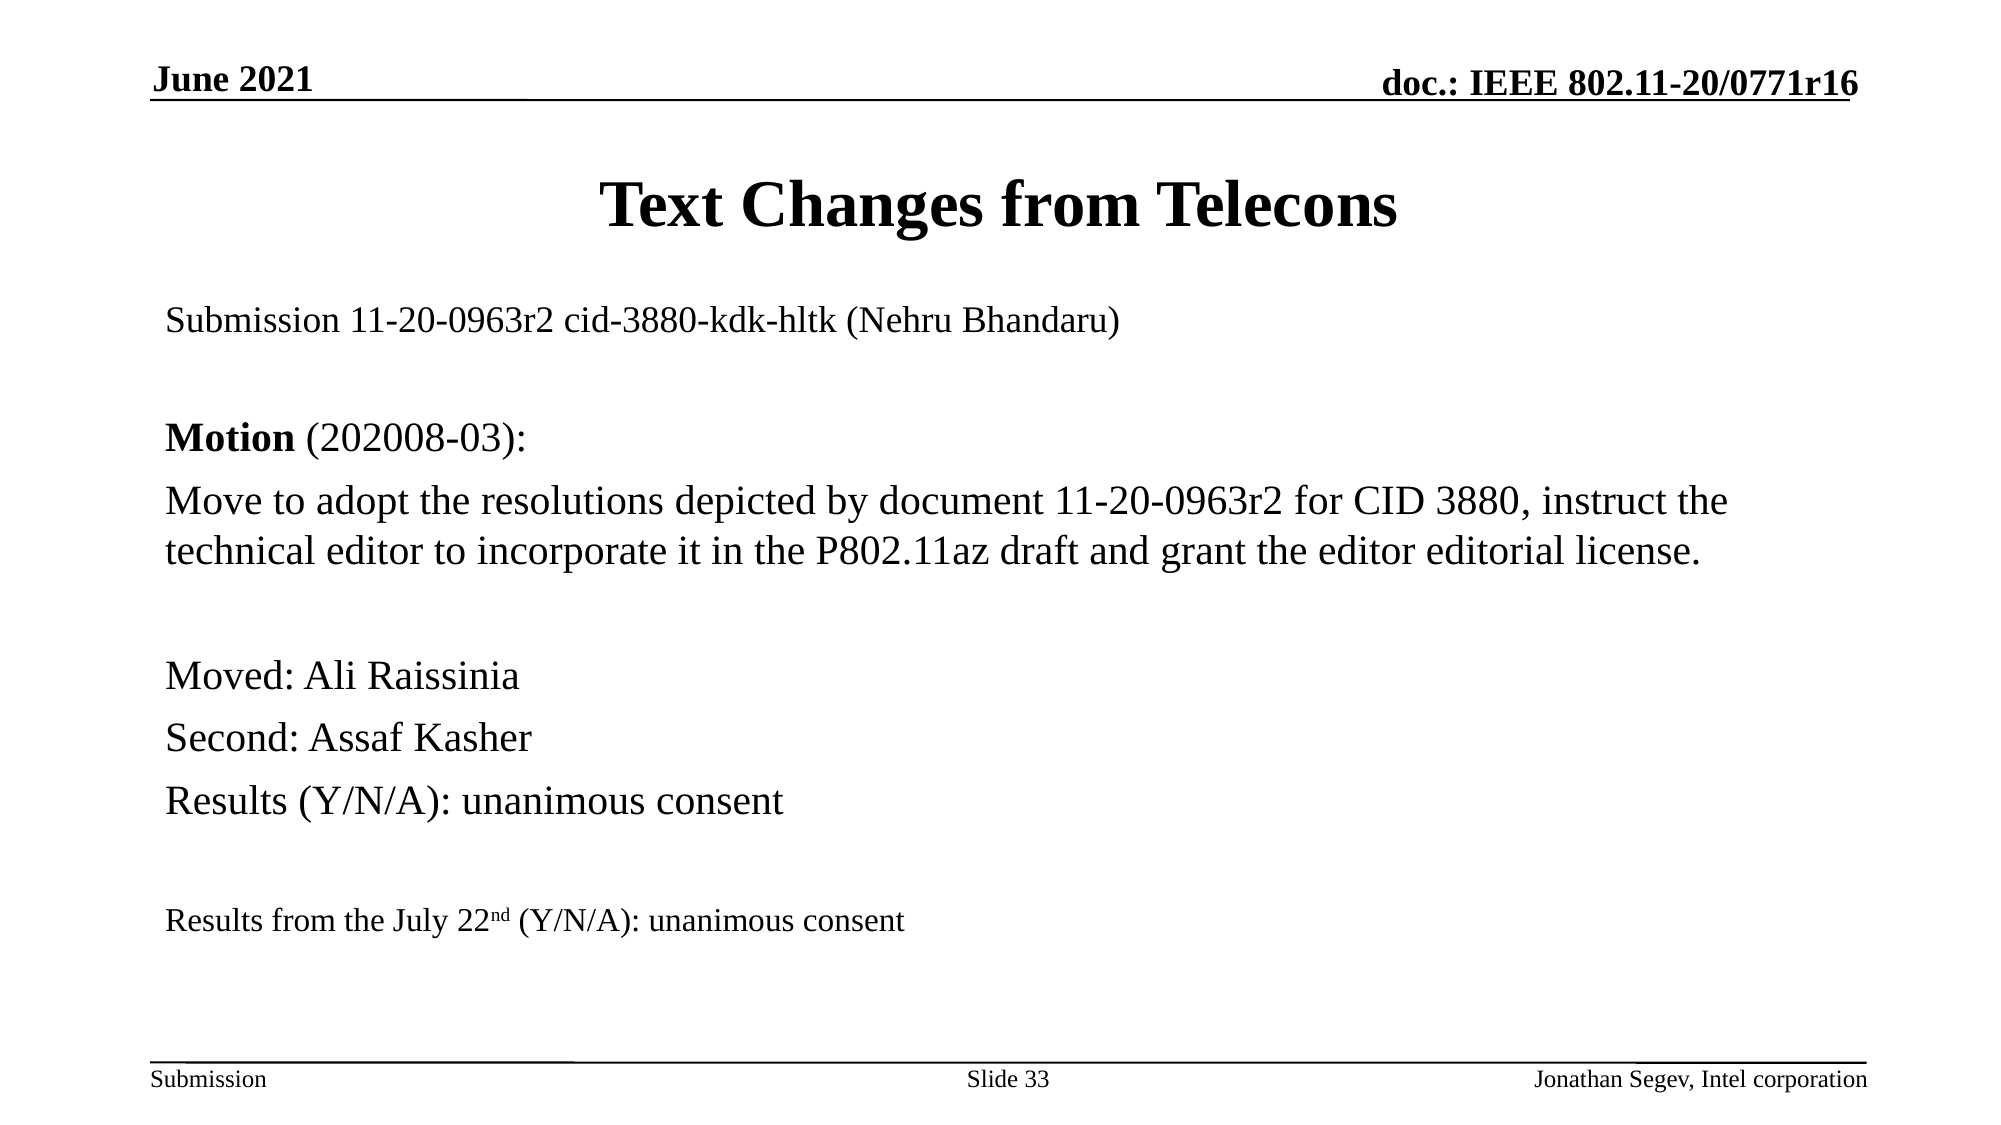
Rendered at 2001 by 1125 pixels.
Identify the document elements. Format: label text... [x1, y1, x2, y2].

footer Jonathan Segev, Intel corporation [1171, 1061, 1869, 1093]
slide_number Slide 33 [950, 1061, 1067, 1123]
title Text Changes from Telecons [149, 112, 1850, 286]
list Submission 11-20-0963r2 cid-3880-kdk-hltk (Nehru Bhandaru) Motion (202008-03): Move to adopt the resolutions depicted by document 11-20-0963r2 for CID 3880, instruct the technical editor to incorporate it in the P802.11az draft and grant the editor editorial license. Moved: Ali Raissinia Second: Assaf Kasher Results (Y/N/A): unanimous consent Results from the July 22nd (Y/N/A): unanimous consent [149, 286, 1850, 1000]
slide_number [152, 54, 563, 100]
